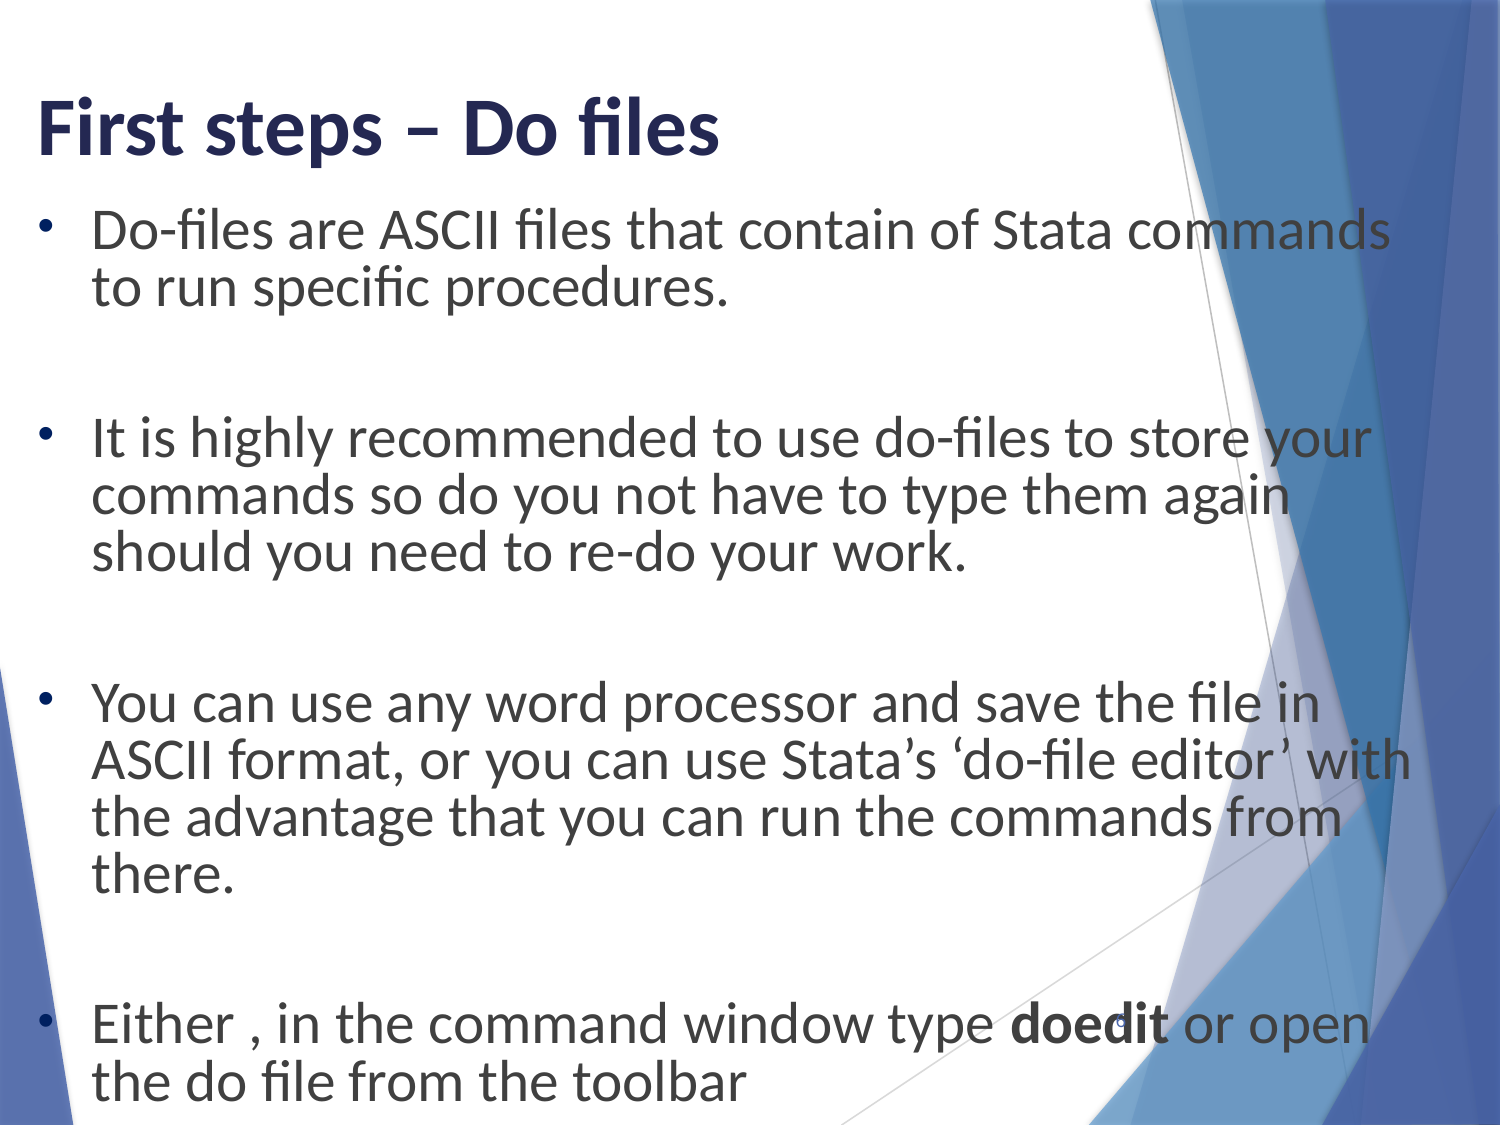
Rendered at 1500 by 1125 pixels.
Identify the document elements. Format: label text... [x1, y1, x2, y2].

list Do-files are ASCII files that contain of Stata commands to run specific procedures. It is highly recommended to use do-files to store your commands so do you not have to type them again should you need to re-do your work. You can use any word processor and save the file in ASCII format, or you can use Stata’s ‘do-file editor’ with the advantage that you can run the commands from there. Either , in the command window type doedit or open the do file from the toolbar [22, 196, 1442, 1125]
slide_number 6 [1057, 991, 1142, 1051]
text_box First steps – Do files [22, 64, 1417, 179]
